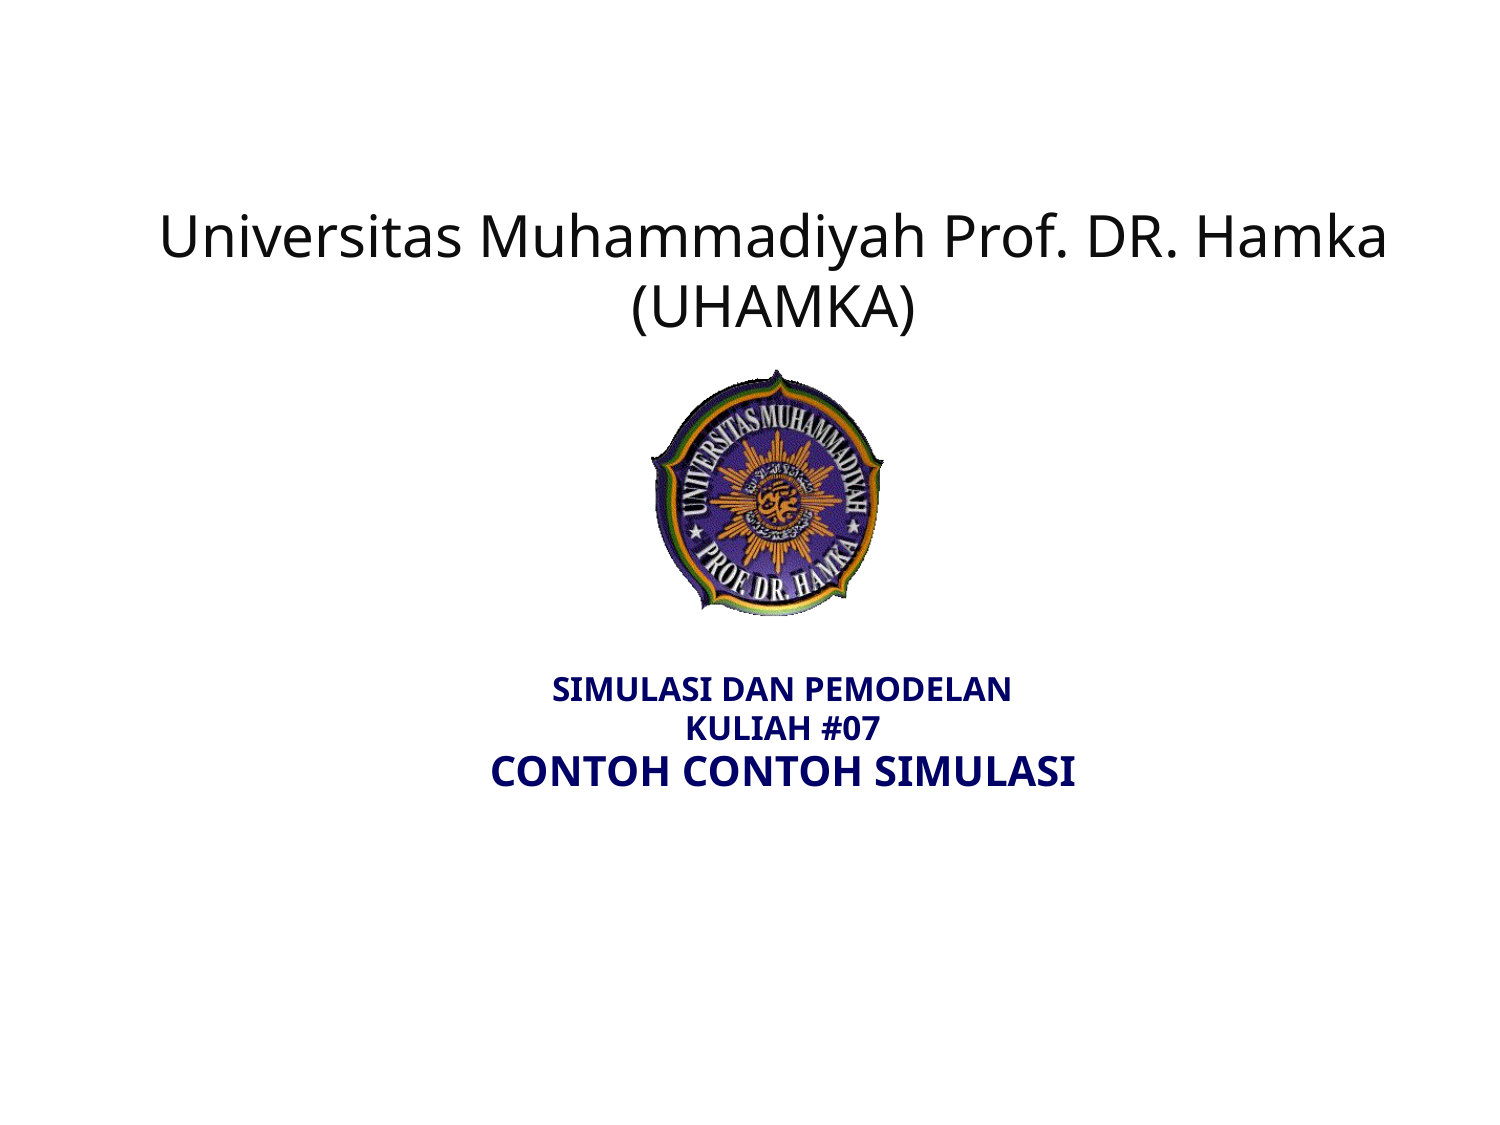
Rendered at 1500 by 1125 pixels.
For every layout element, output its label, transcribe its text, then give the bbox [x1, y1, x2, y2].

picture [565, 337, 987, 657]
title Universitas Muhammadiyah Prof. DR. Hamka (UHAMKA) [136, 148, 1412, 391]
subtitle SIMULASI DAN PEMODELAN KULIAH #07 CONTOH CONTOH SIMULASI [257, 668, 1309, 739]
